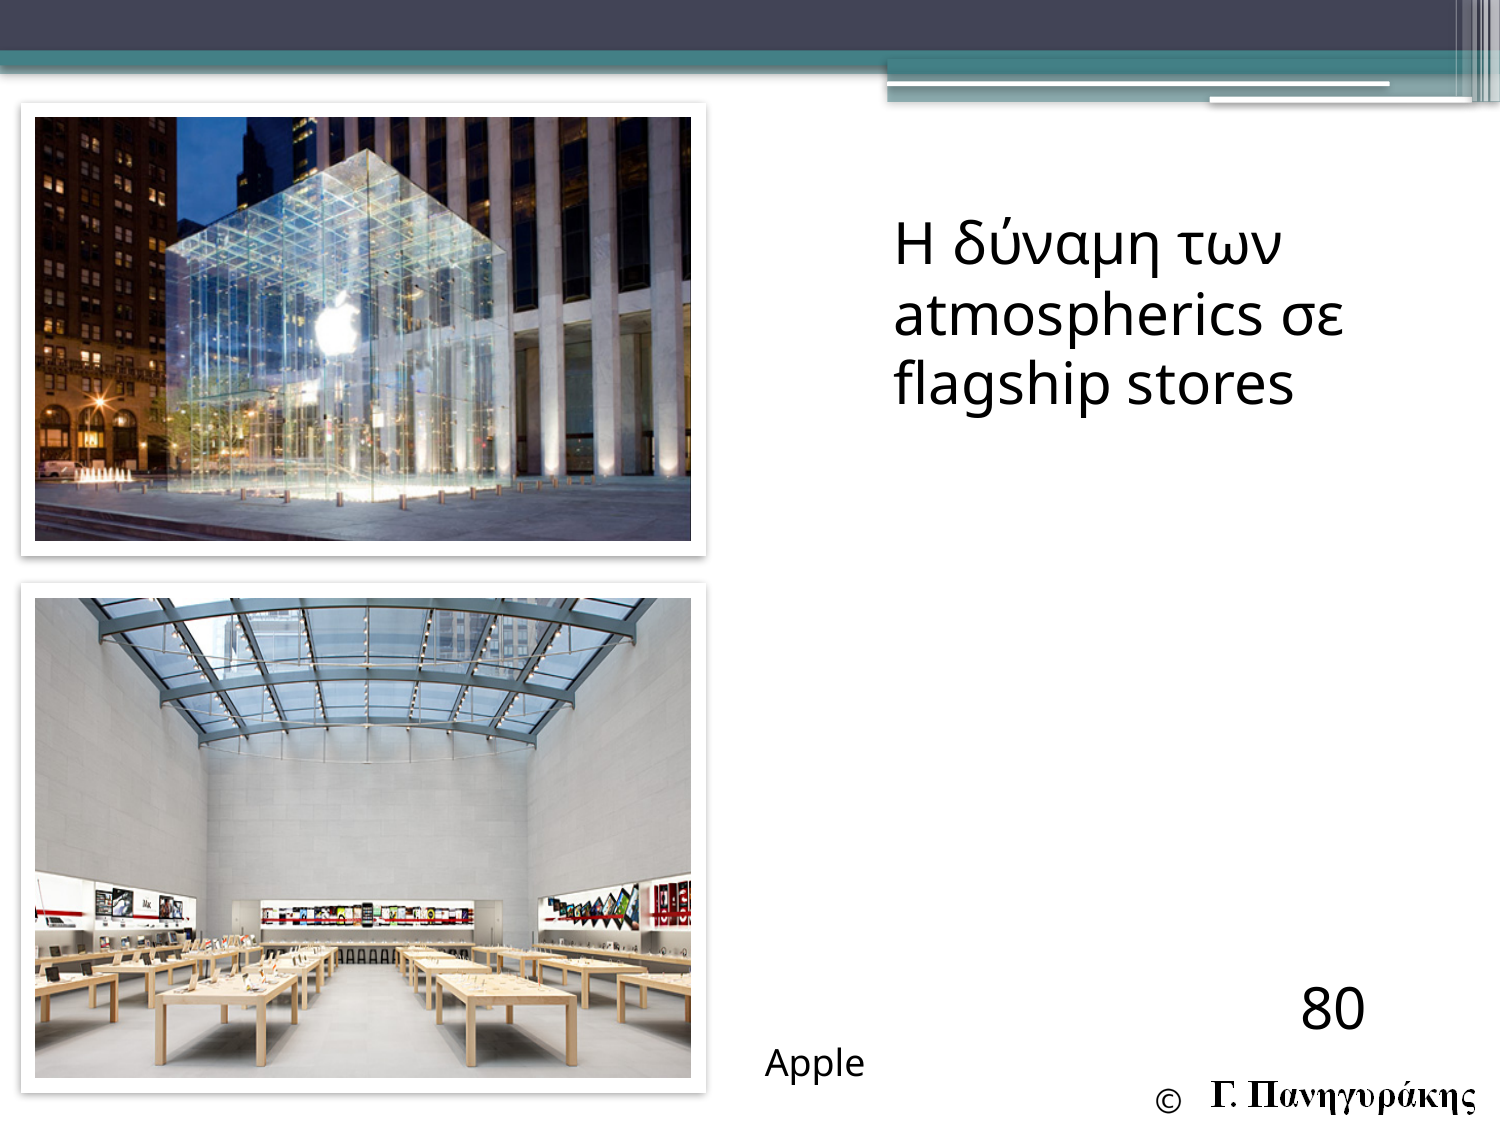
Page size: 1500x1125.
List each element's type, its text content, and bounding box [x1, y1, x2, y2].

text_box Apple [749, 1031, 1184, 1091]
picture [34, 597, 692, 1079]
picture [1144, 1057, 1500, 1125]
text_box 80 [1285, 964, 1500, 1056]
picture [34, 116, 692, 542]
text_box Η δύναμη των atmospherics σε flagship stores [878, 199, 1418, 424]
